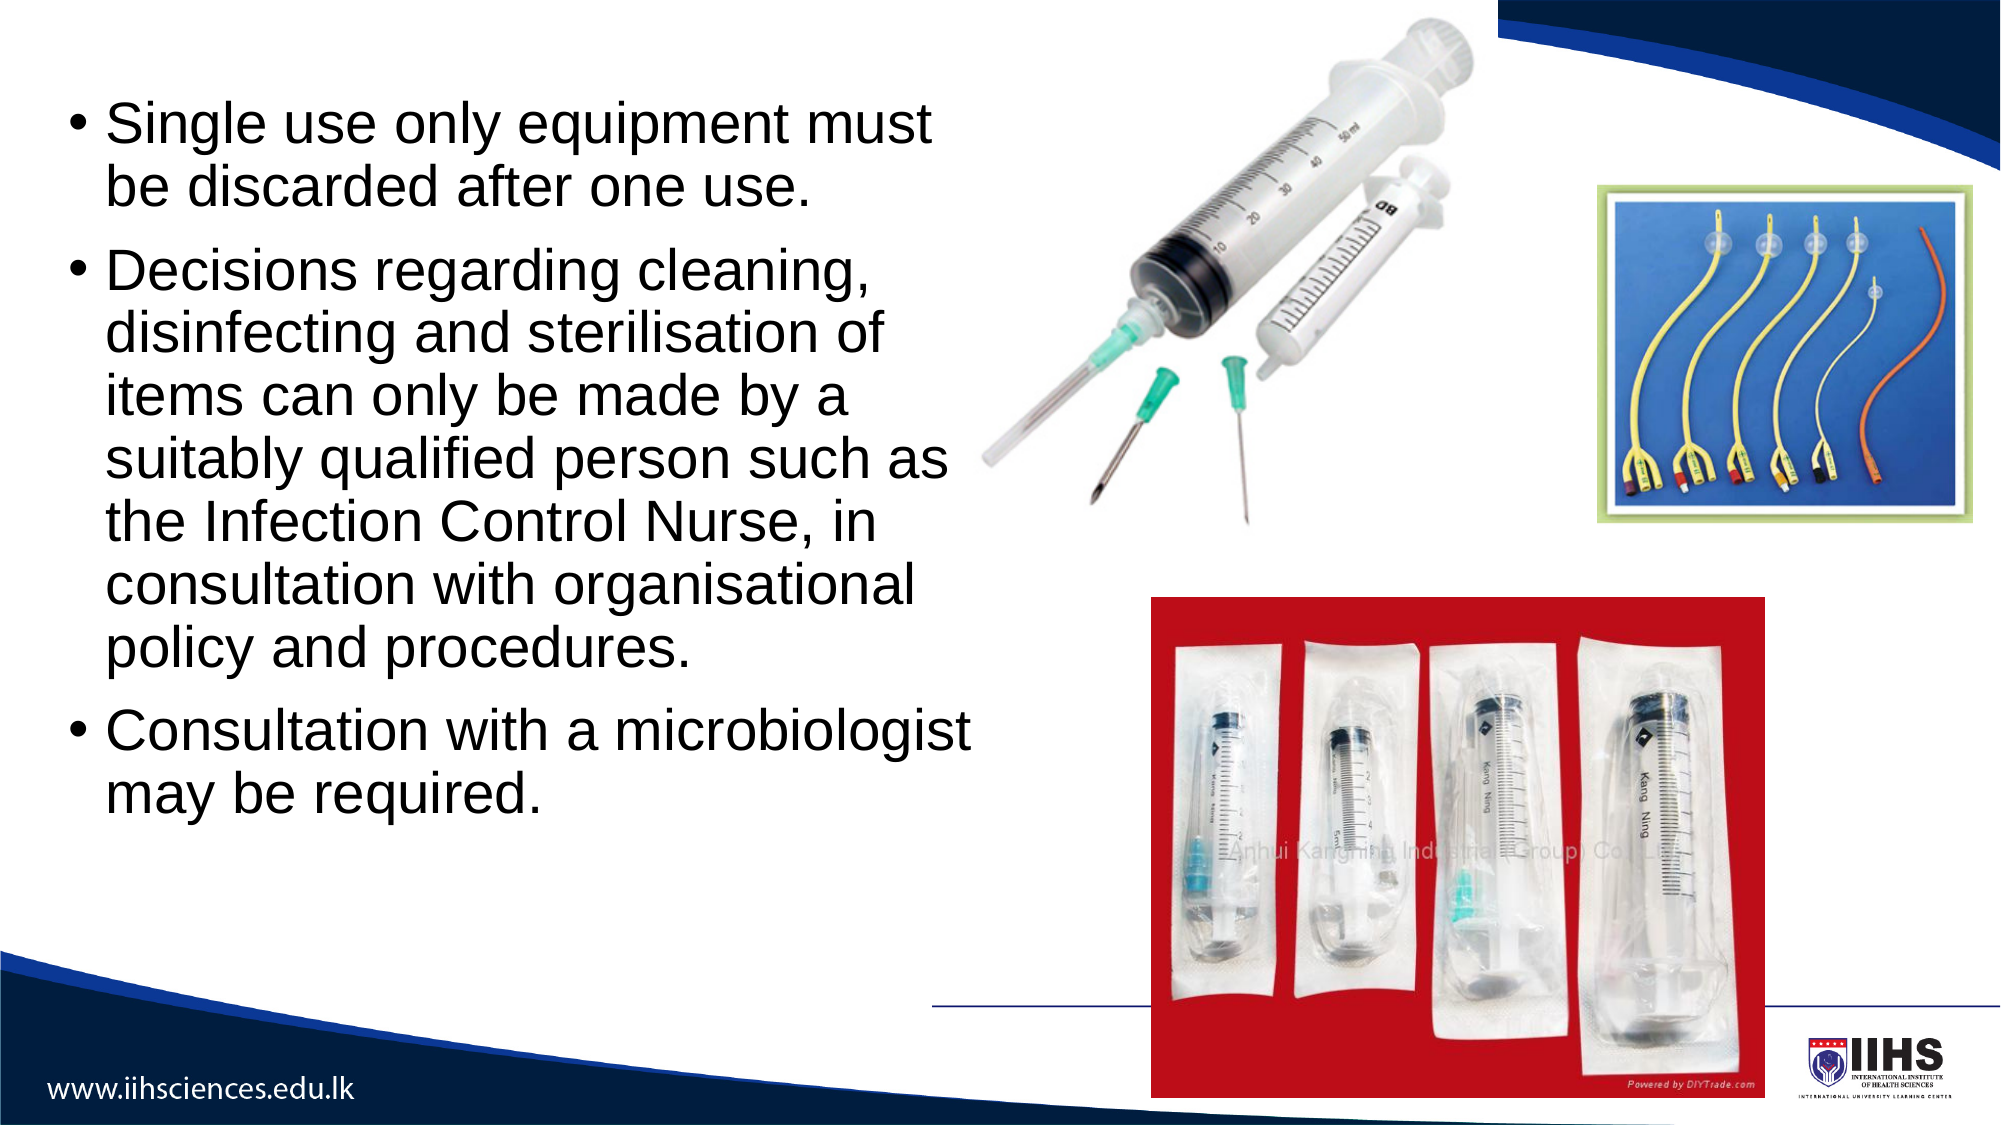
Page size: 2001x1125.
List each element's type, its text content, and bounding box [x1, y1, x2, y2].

list Single use only equipment must be discarded after one use. Decisions regarding cleaning, disinfecting and sterilisation of items can only be made by a suitably qualified person such as the Infection Control Nurse, in consultation with organisational policy and procedures. Consultation with a microbiologist may be required. [53, 85, 1010, 1040]
picture [0, 0, 2001, 1125]
